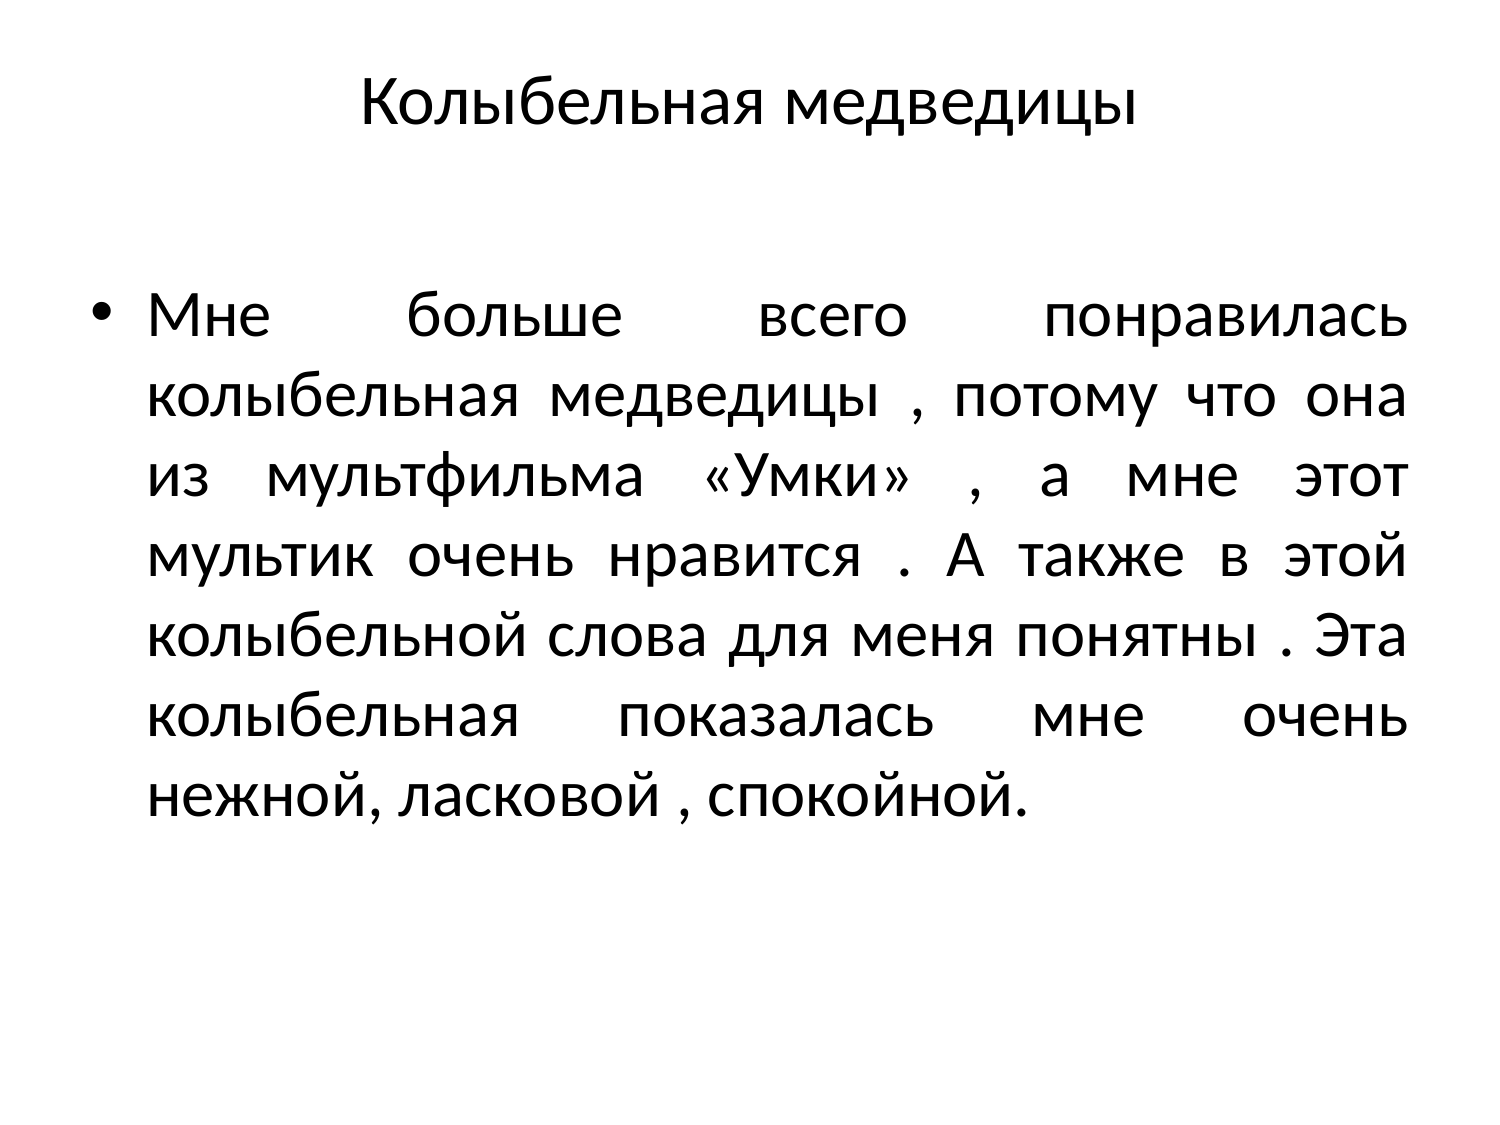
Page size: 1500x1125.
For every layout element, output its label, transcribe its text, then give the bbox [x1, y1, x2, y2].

list Мне больше всего понравилась колыбельная медведицы , потому что она из мультфильма «Умки» , а мне этот мультик очень нравится . А также в этой колыбельной слова для меня понятны . Эта колыбельная показалась мне очень нежной, ласковой , спокойной. [75, 262, 1425, 1005]
title Колыбельная медведицы [75, 45, 1425, 233]
